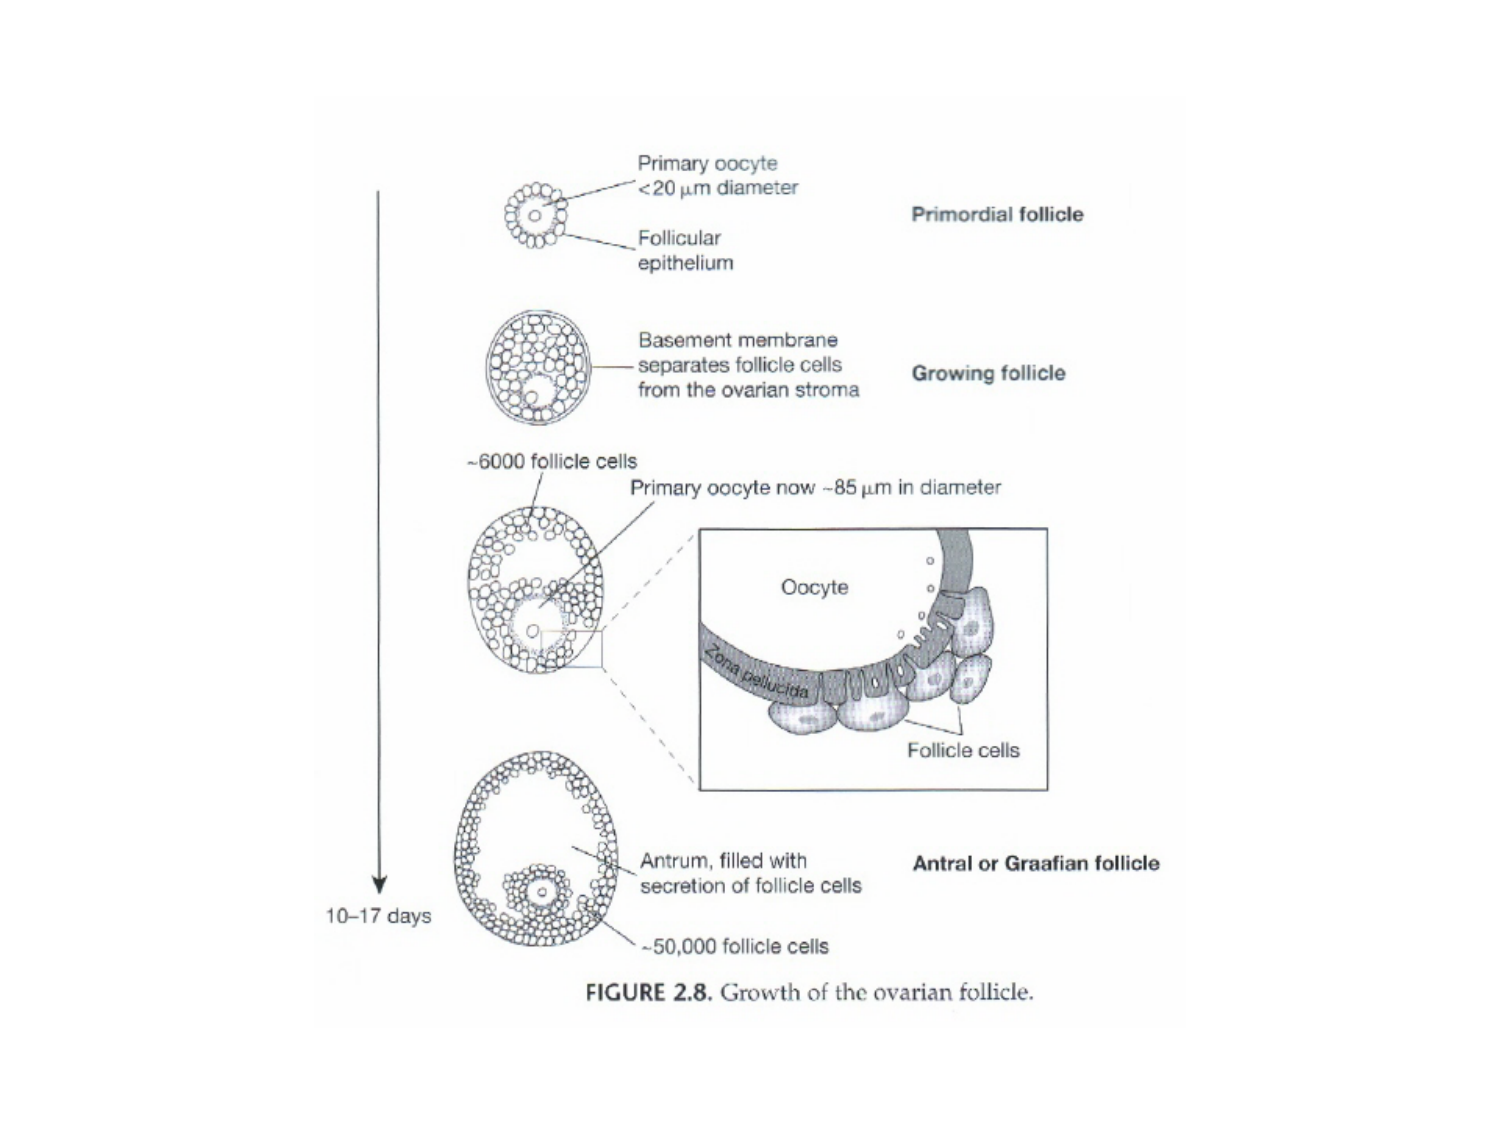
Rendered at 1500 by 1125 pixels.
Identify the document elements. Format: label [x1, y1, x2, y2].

picture [313, 96, 1187, 1029]
